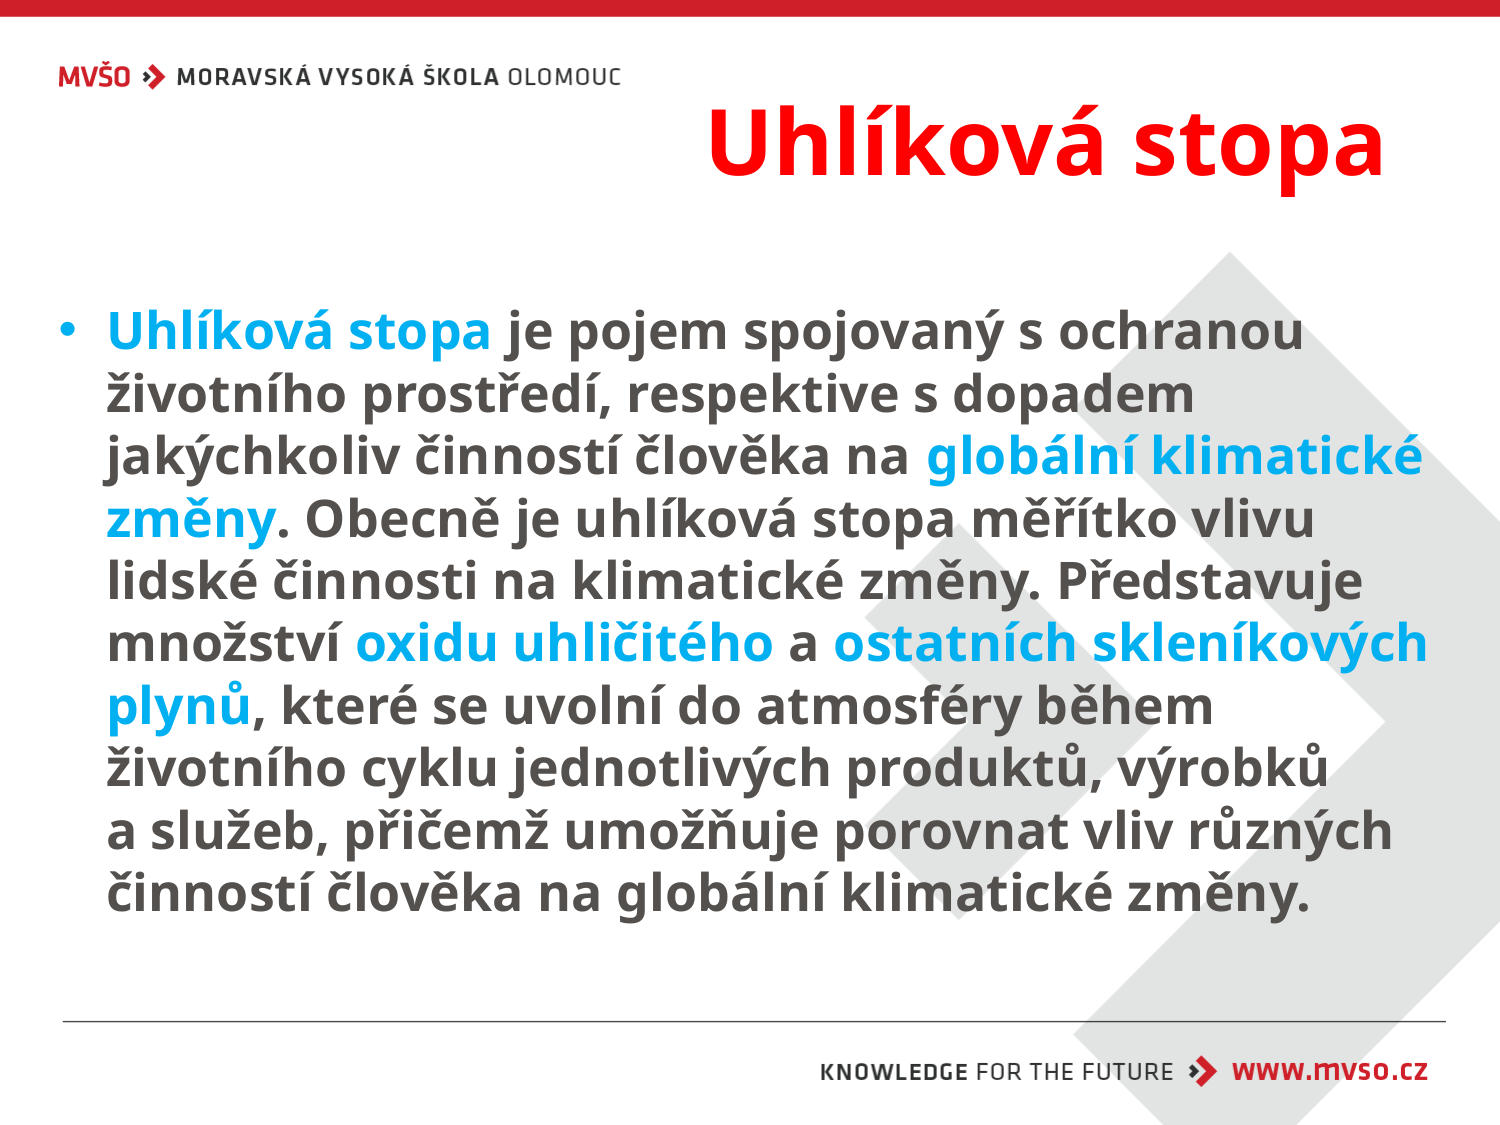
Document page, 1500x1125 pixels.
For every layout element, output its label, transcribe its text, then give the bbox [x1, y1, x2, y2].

picture [0, 0, 1500, 1125]
title Uhlíková stopa [667, 45, 1425, 233]
list Uhlíková stopa je pojem spojovaný s ochranou životního prostředí, respektive s dopadem jakýchkoliv činností člověka na globální klimatické změny. Obecně je uhlíková stopa měřítko vlivu lidské činnosti na klimatické změny. Představuje množství oxidu uhličitého a ostatních skleníkových plynů, které se uvolní do atmosféry během životního cyklu jednotlivých produktů, výrobků a služeb, přičemž umožňuje porovnat vliv různých činností člověka na globální klimatické změny. [43, 290, 1475, 1005]
